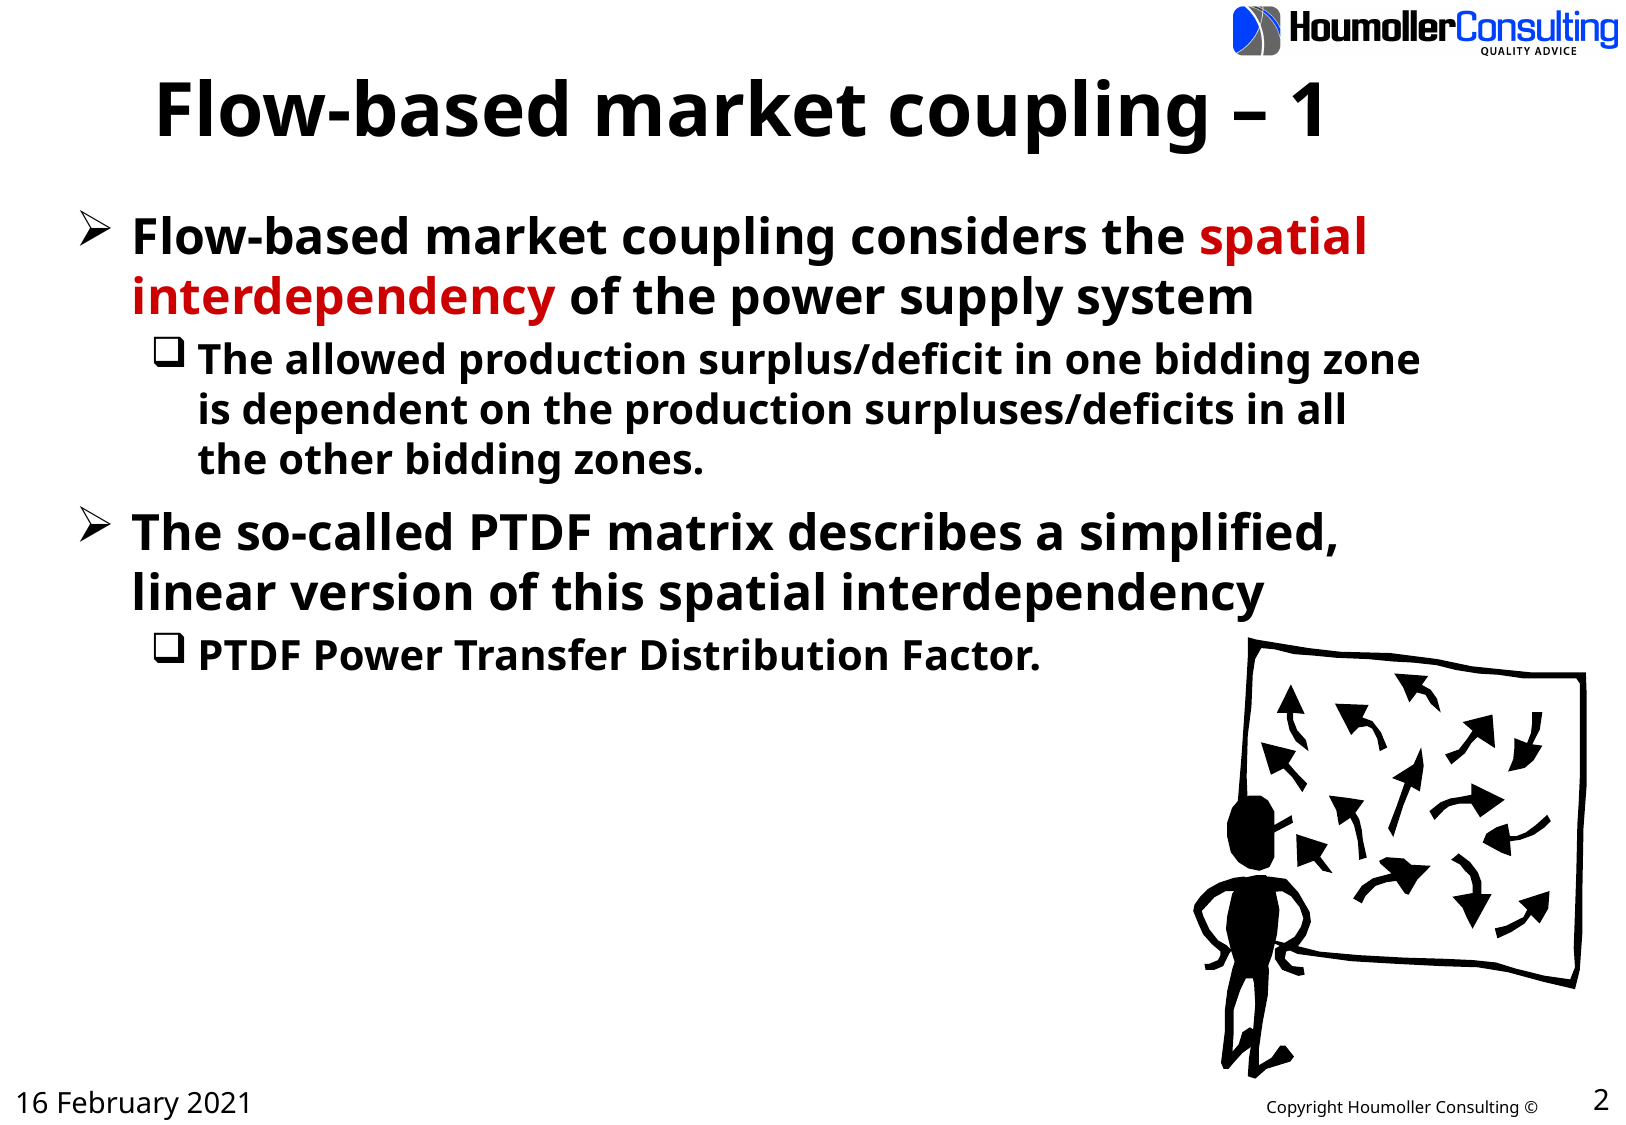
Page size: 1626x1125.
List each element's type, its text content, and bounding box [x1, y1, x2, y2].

list Flow-based market coupling considers the spatial interdependency of the power supply system The allowed production surplus/deficit in one bidding zone is dependent on the production surpluses/deficits in all the other bidding zones. The so-called PTDF matrix describes a simplified, linear version of this spatial interdependency PTDF Power Transfer Distribution Factor. [60, 196, 1442, 1032]
slide_number 2 [1286, 1063, 1625, 1125]
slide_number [0, 1063, 339, 1125]
picture [1192, 637, 1587, 1079]
picture [1233, 6, 1618, 56]
title Flow-based market coupling – 1 [0, 12, 1487, 200]
